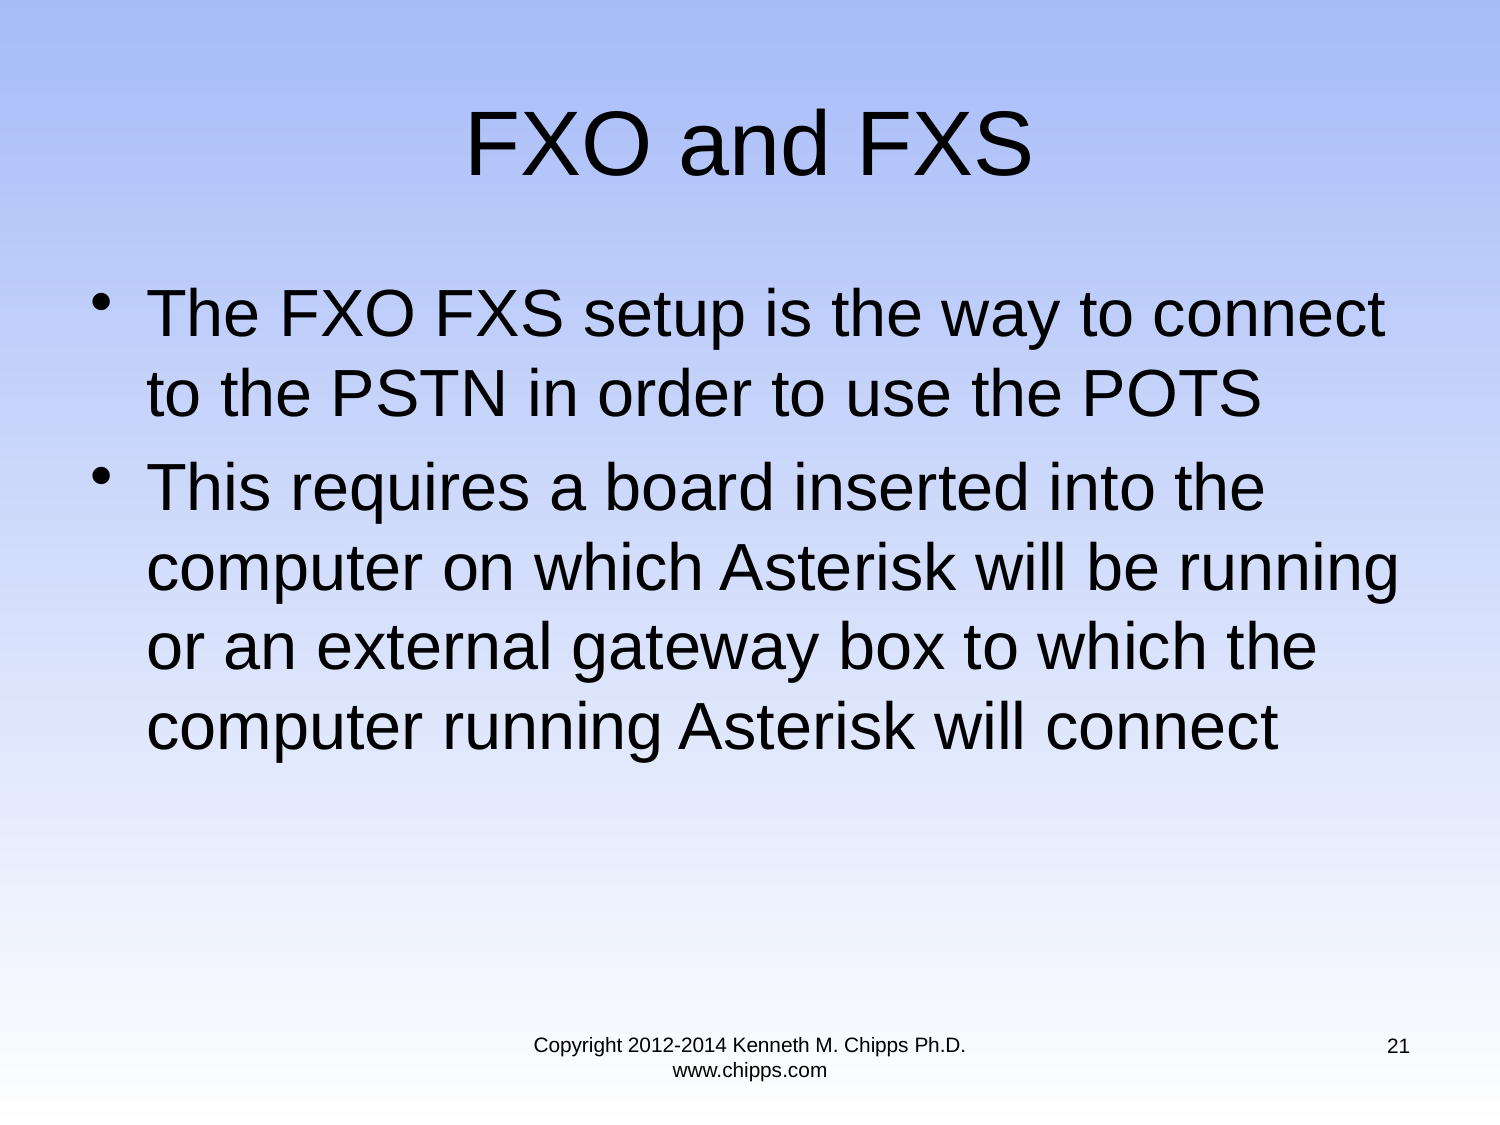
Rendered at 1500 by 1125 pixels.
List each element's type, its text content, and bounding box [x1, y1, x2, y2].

title FXO and FXS [75, 45, 1425, 233]
footer Copyright 2012-2014 Kenneth M. Chipps Ph.D. www.chipps.com [449, 1024, 1051, 1103]
slide_number 21 [1074, 1024, 1426, 1104]
list The FXO FXS setup is the way to connect to the PSTN in order to use the POTS This requires a board inserted into the computer on which Asterisk will be running or an external gateway box to which the computer running Asterisk will connect [75, 262, 1425, 1005]
